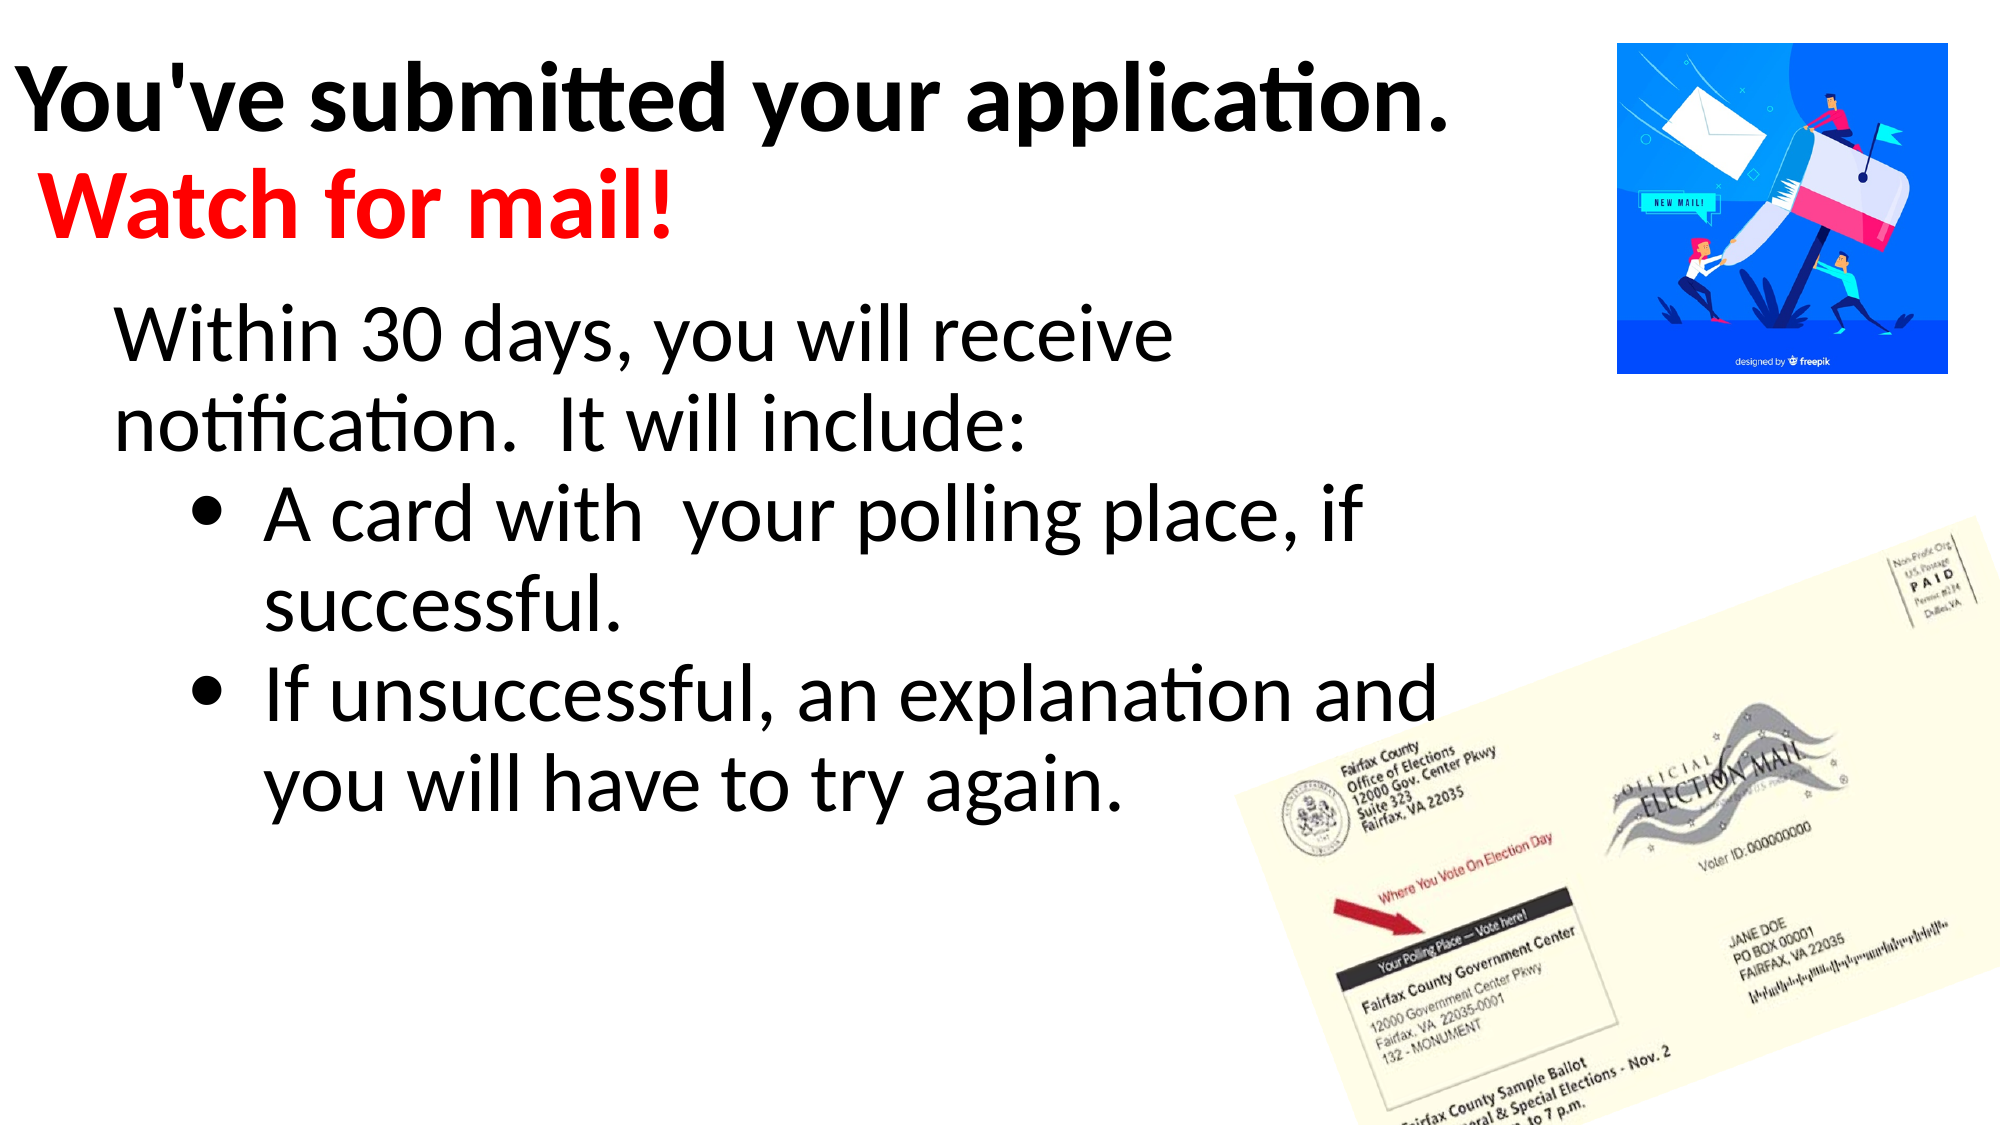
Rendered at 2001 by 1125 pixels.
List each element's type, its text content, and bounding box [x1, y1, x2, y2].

title You've submitted your application. Watch for mail! [0, 43, 1616, 262]
picture [1617, 43, 1949, 375]
list Within 30 days, you will receive notification. It will include: A card with your polling place, if successful. If unsuccessful, an explanation and you will have to try again. [98, 282, 1528, 888]
picture [1235, 516, 2000, 1125]
